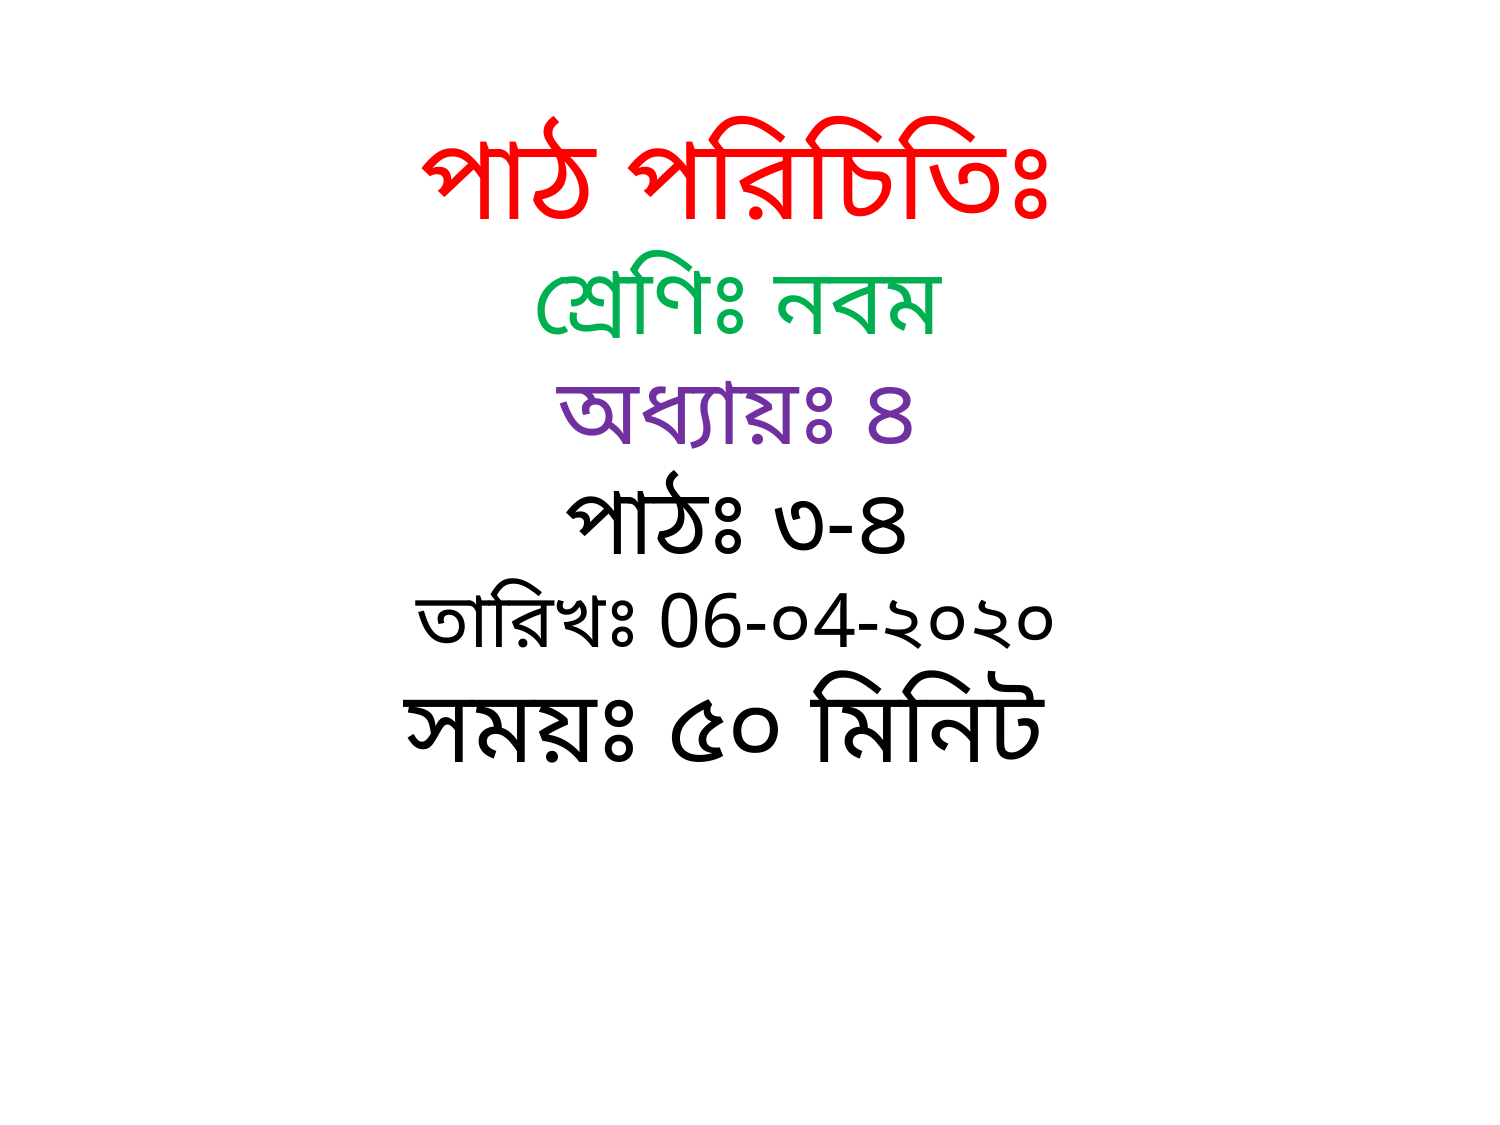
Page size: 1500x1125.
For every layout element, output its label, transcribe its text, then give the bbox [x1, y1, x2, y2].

title পাঠ পরিচিতিঃ শ্রেণিঃ নবম অধ্যায়ঃ ৪ পাঠঃ ৩-৪ তারিখঃ 06-০4-২০২০ সময়ঃ ৫০ মিনিট [87, 75, 1388, 925]
